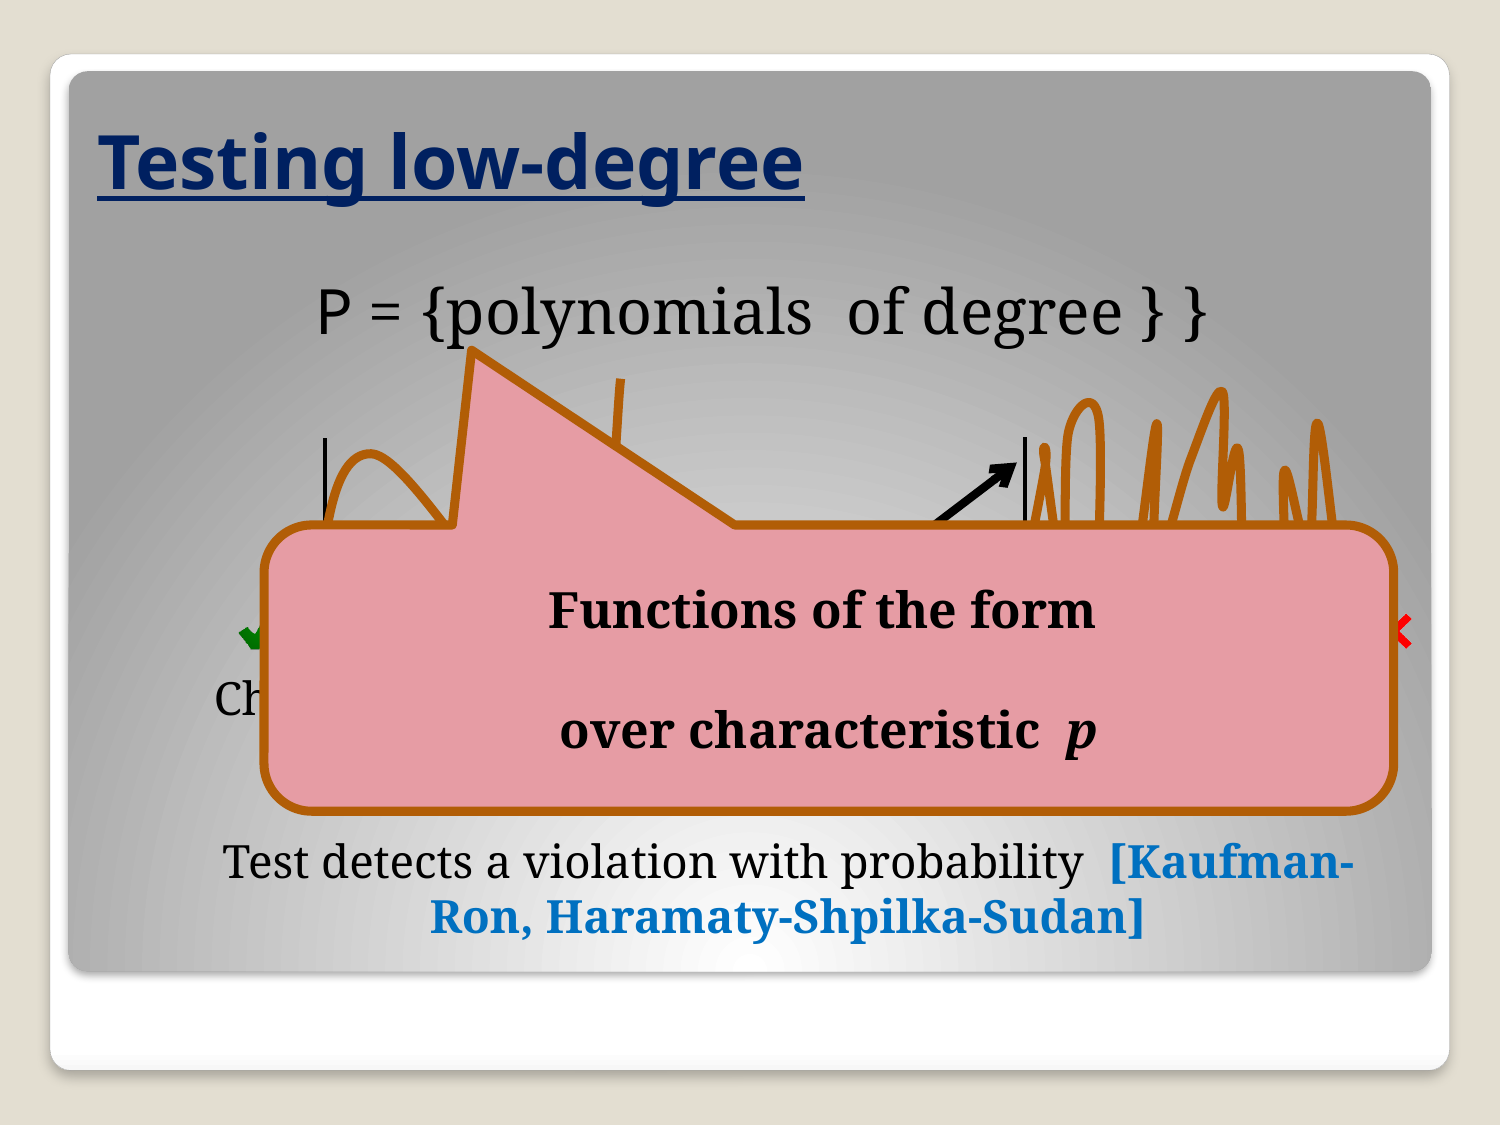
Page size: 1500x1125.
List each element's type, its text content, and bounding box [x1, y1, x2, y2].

text_box [1307, 418, 1337, 520]
text_box [1138, 419, 1163, 520]
text_box [1030, 442, 1058, 520]
picture [237, 596, 291, 651]
title Testing low-degree [82, 39, 1425, 213]
text_box [330, 449, 447, 520]
picture [1374, 612, 1413, 651]
text_box [1167, 386, 1247, 520]
text_box [1060, 398, 1105, 520]
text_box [750, 462, 1018, 666]
text_box [579, 378, 626, 443]
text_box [624, 494, 744, 666]
text_box [1278, 465, 1303, 520]
